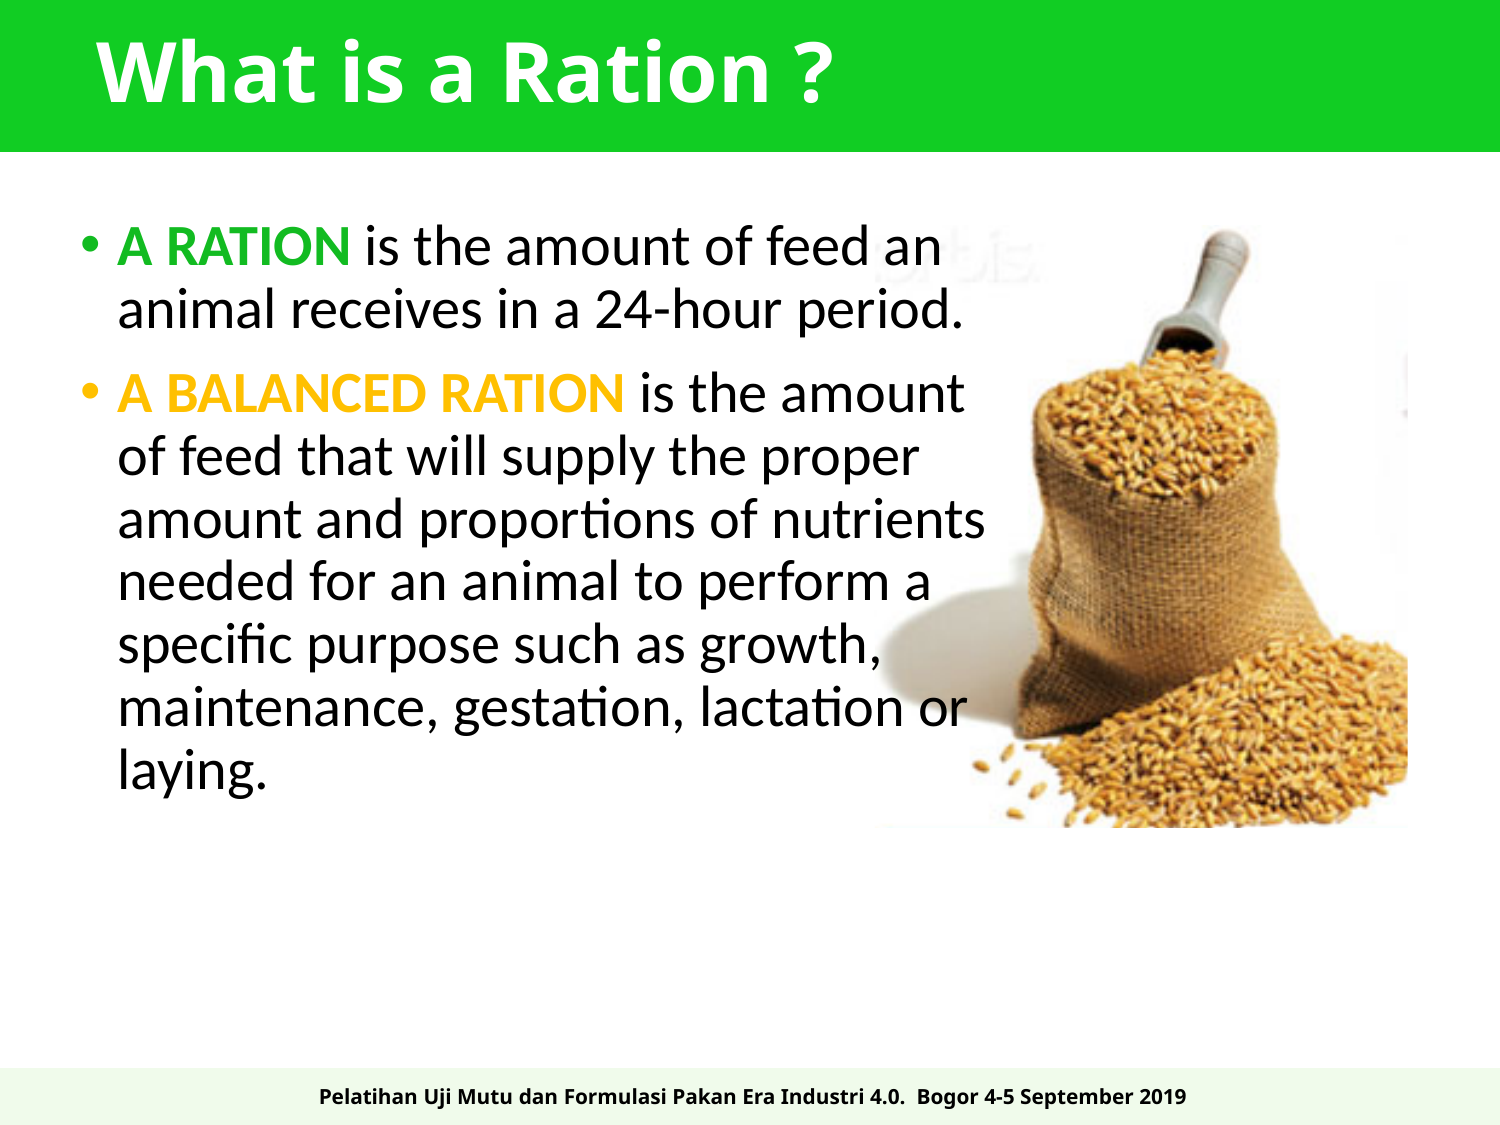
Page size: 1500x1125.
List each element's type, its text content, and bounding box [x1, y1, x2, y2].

list A RATION is the amount of feed an animal receives in a 24-hour period. A BALANCED RATION is the amount of feed that will supply the proper amount and proportions of nutrients needed for an animal to perform a specific purpose such as growth, maintenance, gestation, lactation or laying. [64, 208, 1034, 1051]
title What is a Ration ? [0, 0, 1500, 152]
picture [874, 225, 1408, 828]
